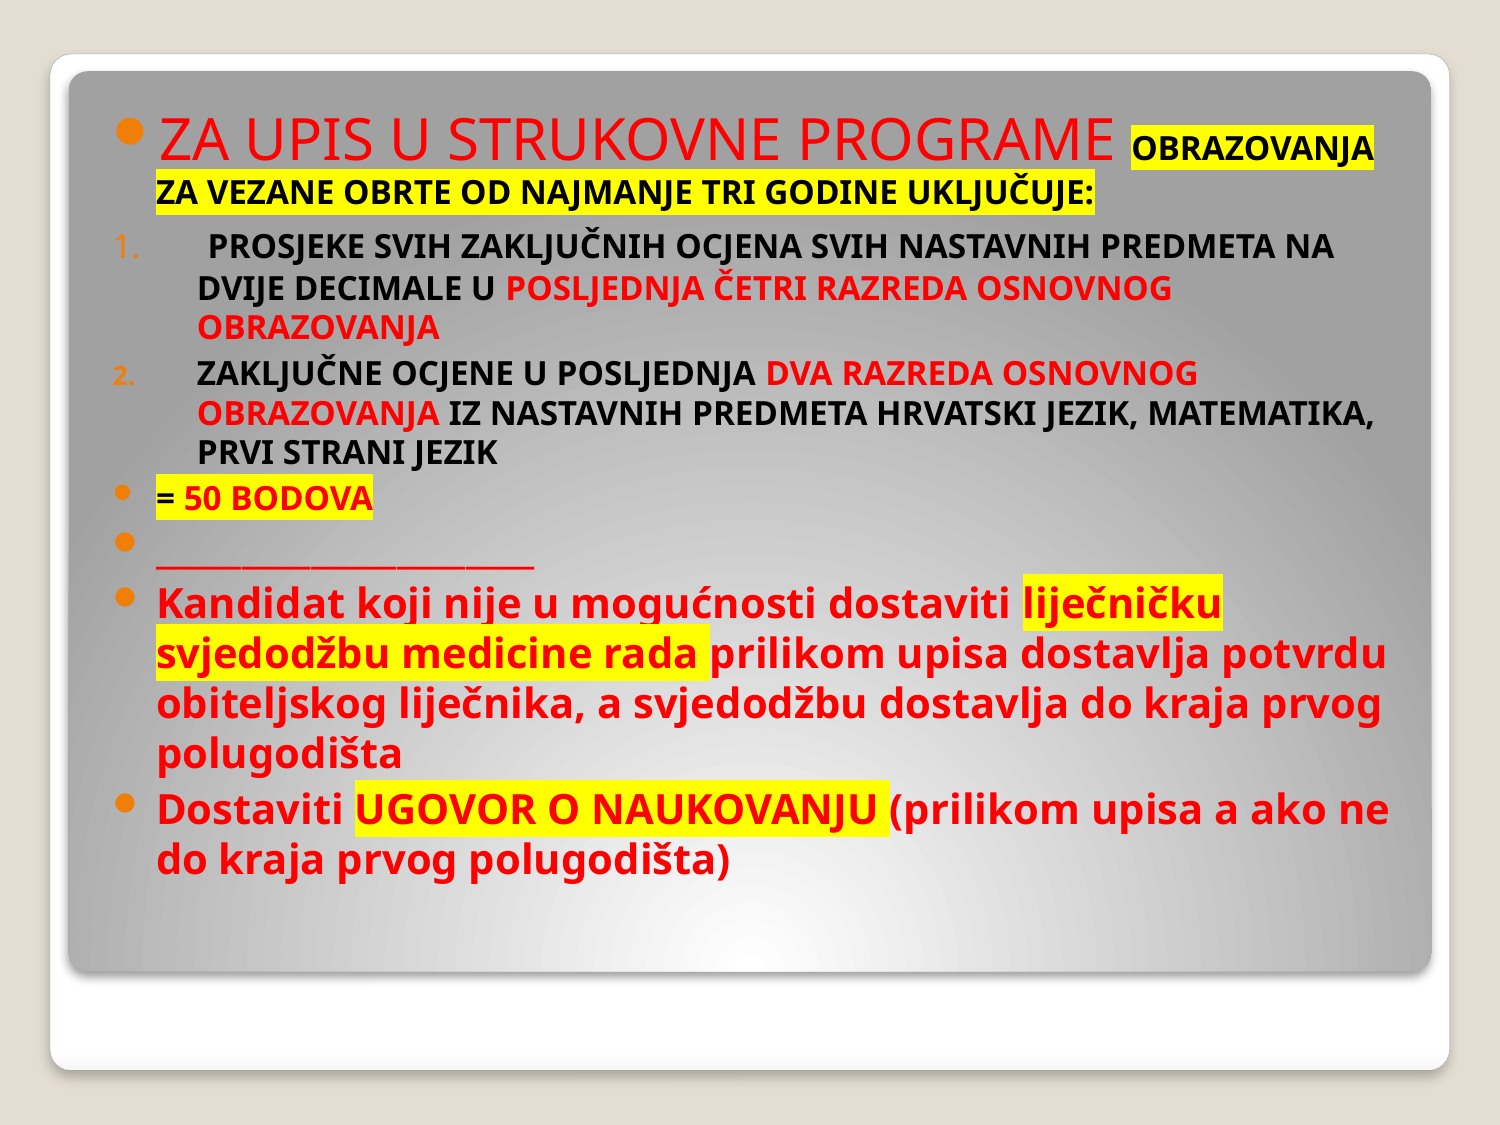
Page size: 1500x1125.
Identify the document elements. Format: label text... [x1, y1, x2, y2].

list ZA UPIS U STRUKOVNE PROGRAME OBRAZOVANJA ZA VEZANE OBRTE OD NAJMANJE TRI GODINE UKLJUČUJE: PROSJEKE SVIH ZAKLJUČNIH OCJENA SVIH NASTAVNIH PREDMETA NA DVIJE DECIMALE U POSLJEDNJA ČETRI RAZREDA OSNOVNOG OBRAZOVANJA ZAKLJUČNE OCJENE U POSLJEDNJA DVA RAZREDA OSNOVNOG OBRAZOVANJA IZ NASTAVNIH PREDMETA HRVATSKI JEZIK, MATEMATIKA, PRVI STRANI JEZIK = 50 BODOVA ______________________ Kandidat koji nije u mogućnosti dostaviti liječničku svjedodžbu medicine rada prilikom upisa dostavlja potvrdu obiteljskog liječnika, a svjedodžbu dostavlja do kraja prvog polugodišta Dostaviti UGOVOR O NAUKOVANJU (prilikom upisa a ako ne do kraja prvog polugodišta) [82, 86, 1425, 953]
